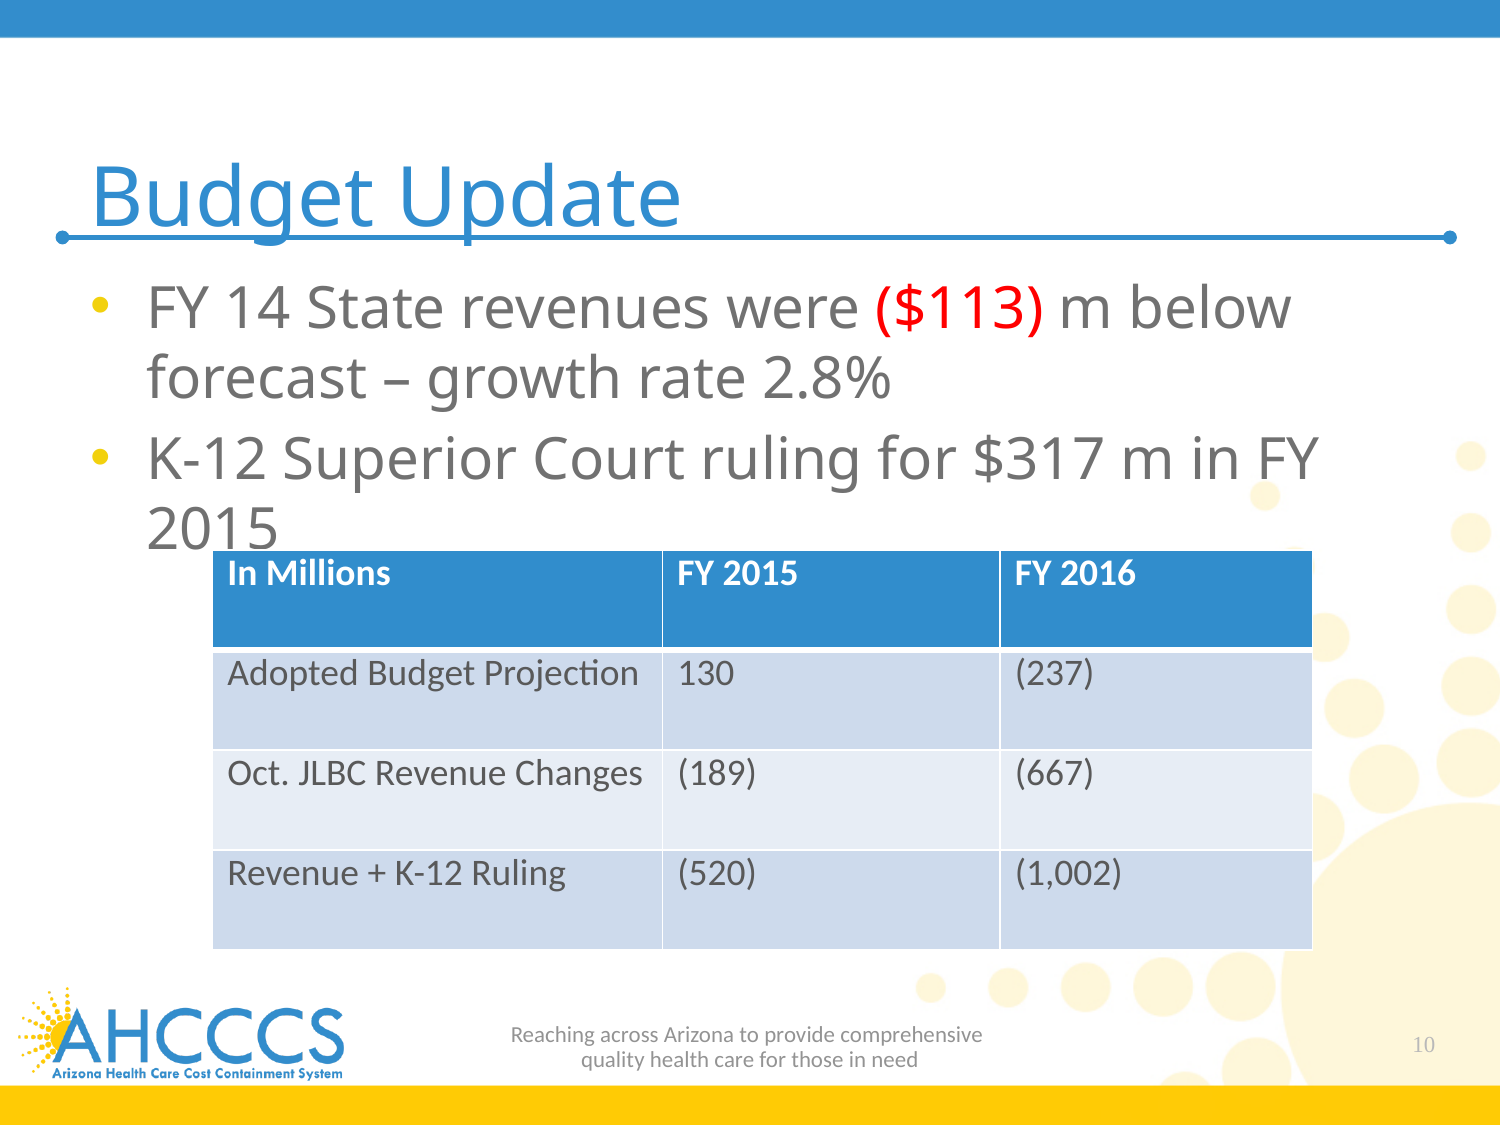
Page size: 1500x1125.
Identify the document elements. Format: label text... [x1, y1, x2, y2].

table_header FY 2016 [1001, 551, 1312, 647]
table_cell (189) [663, 751, 999, 849]
picture [0, 1080, 1500, 1125]
picture [0, 0, 1500, 1016]
list FY 14 State revenues were ($113) m below forecast – growth rate 2.8% K-12 Superior Court ruling for $317 m in FY 2015 [75, 262, 1450, 980]
table_cell (1,002) [1001, 851, 1312, 949]
footer Reaching across Arizona to provide comprehensive quality health care for those in need [0, 1016, 1500, 1080]
slide_number 10 [1100, 1016, 1450, 1065]
table_header In Millions [213, 551, 662, 647]
table_cell Revenue + K-12 Ruling [213, 851, 662, 949]
title Budget Update [75, 50, 1425, 250]
table_cell Oct. JLBC Revenue Changes [213, 751, 662, 849]
table_cell 130 [663, 653, 999, 749]
table_cell Adopted Budget Projection [213, 653, 662, 749]
table_cell (520) [663, 851, 999, 949]
table_cell (667) [1001, 751, 1312, 849]
table_header FY 2015 [663, 551, 999, 647]
table_cell (237) [1001, 653, 1312, 749]
